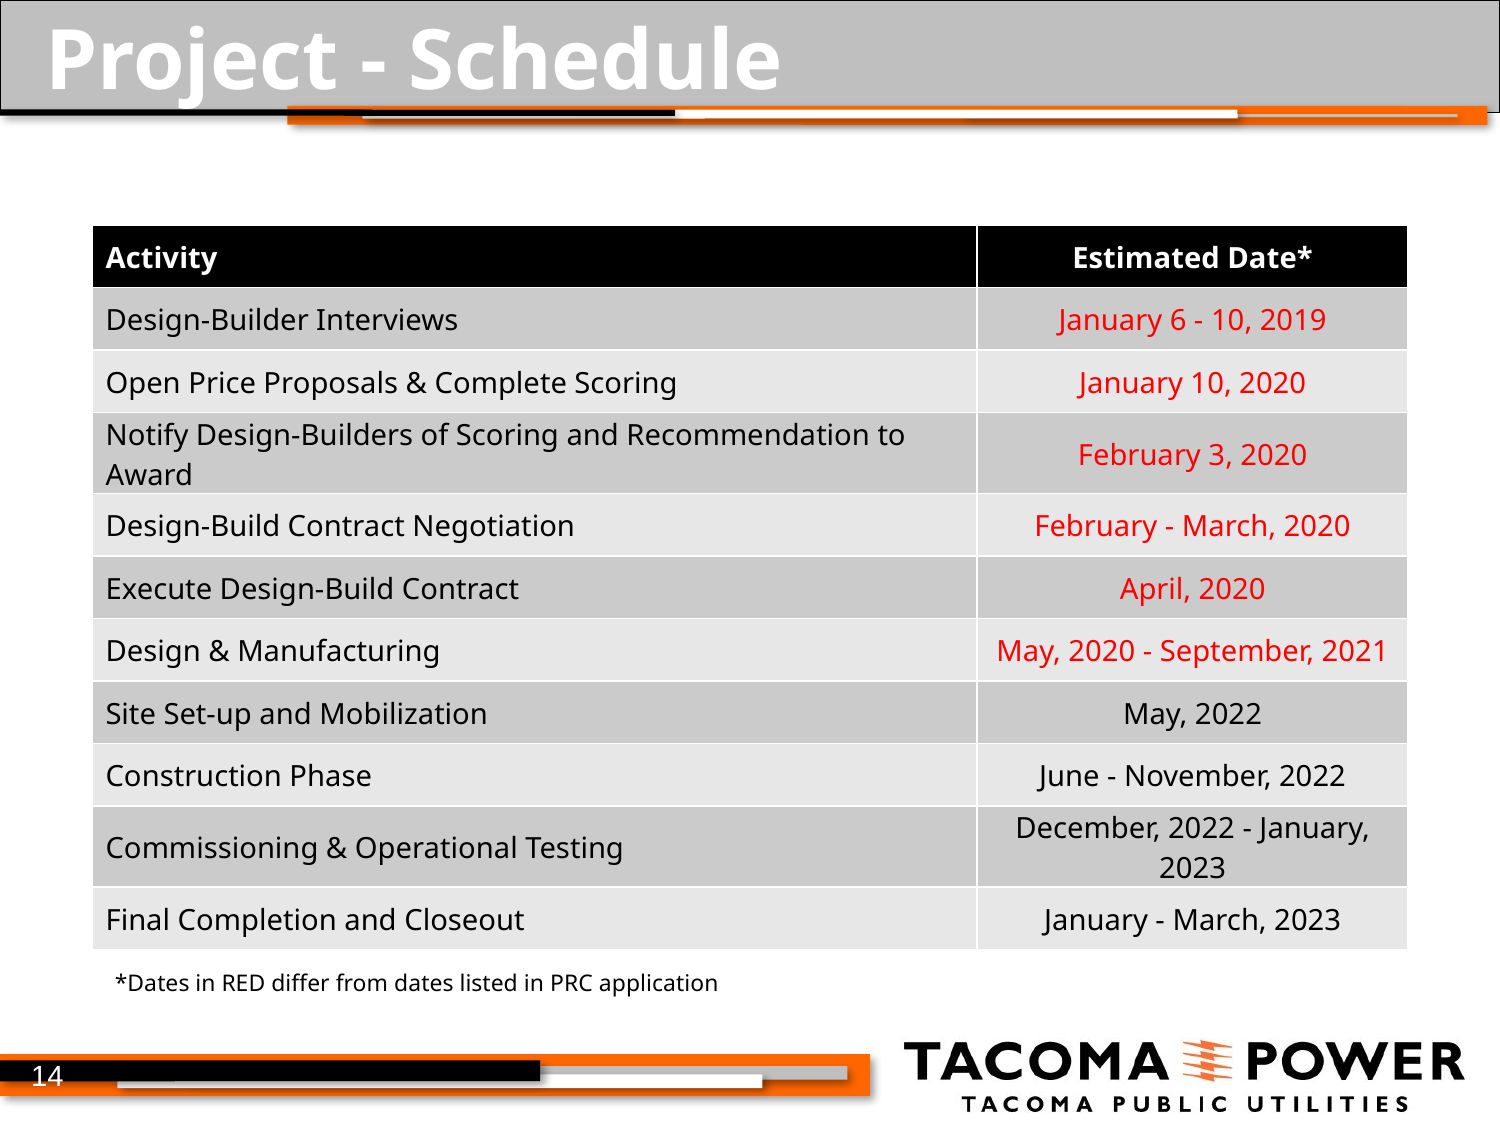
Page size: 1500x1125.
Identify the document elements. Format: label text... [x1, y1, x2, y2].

table_cell Site Set-up and Mobilization [93, 682, 976, 743]
table_cell Commissioning & Operational Testing [93, 807, 976, 886]
table_cell Execute Design-Build Contract [93, 557, 976, 618]
slide_number 14 [3, 1049, 79, 1113]
table_cell February 3, 2020 [978, 413, 1407, 493]
table_cell Design-Build Contract Negotiation [93, 494, 976, 555]
table_cell January 6 - 10, 2019 [978, 288, 1407, 349]
table_header Activity [93, 226, 976, 287]
table_cell Design-Builder Interviews [93, 288, 976, 349]
table_cell April, 2020 [978, 557, 1407, 618]
table_cell Notify Design-Builders of Scoring and Recommendation to Award [93, 413, 976, 493]
table_cell Design & Manufacturing [93, 619, 976, 680]
text_box *Dates in RED differ from dates listed in PRC application [99, 960, 1325, 1004]
table_cell May, 2022 [978, 682, 1407, 743]
picture [901, 1037, 1467, 1114]
table_cell January 10, 2020 [978, 351, 1407, 412]
table_cell Open Price Proposals & Complete Scoring [93, 351, 976, 412]
table_cell January - March, 2023 [978, 888, 1407, 949]
table_cell Construction Phase [93, 744, 976, 805]
table_cell May, 2020 - September, 2021 [978, 619, 1407, 680]
table_cell December, 2022 - January, 2023 [978, 807, 1407, 886]
table_cell Final Completion and Closeout [93, 888, 976, 949]
table_cell June - November, 2022 [978, 744, 1407, 805]
table_header Estimated Date* [978, 226, 1407, 287]
title Project - Schedule [0, 0, 1500, 113]
table_cell February - March, 2020 [978, 494, 1407, 555]
